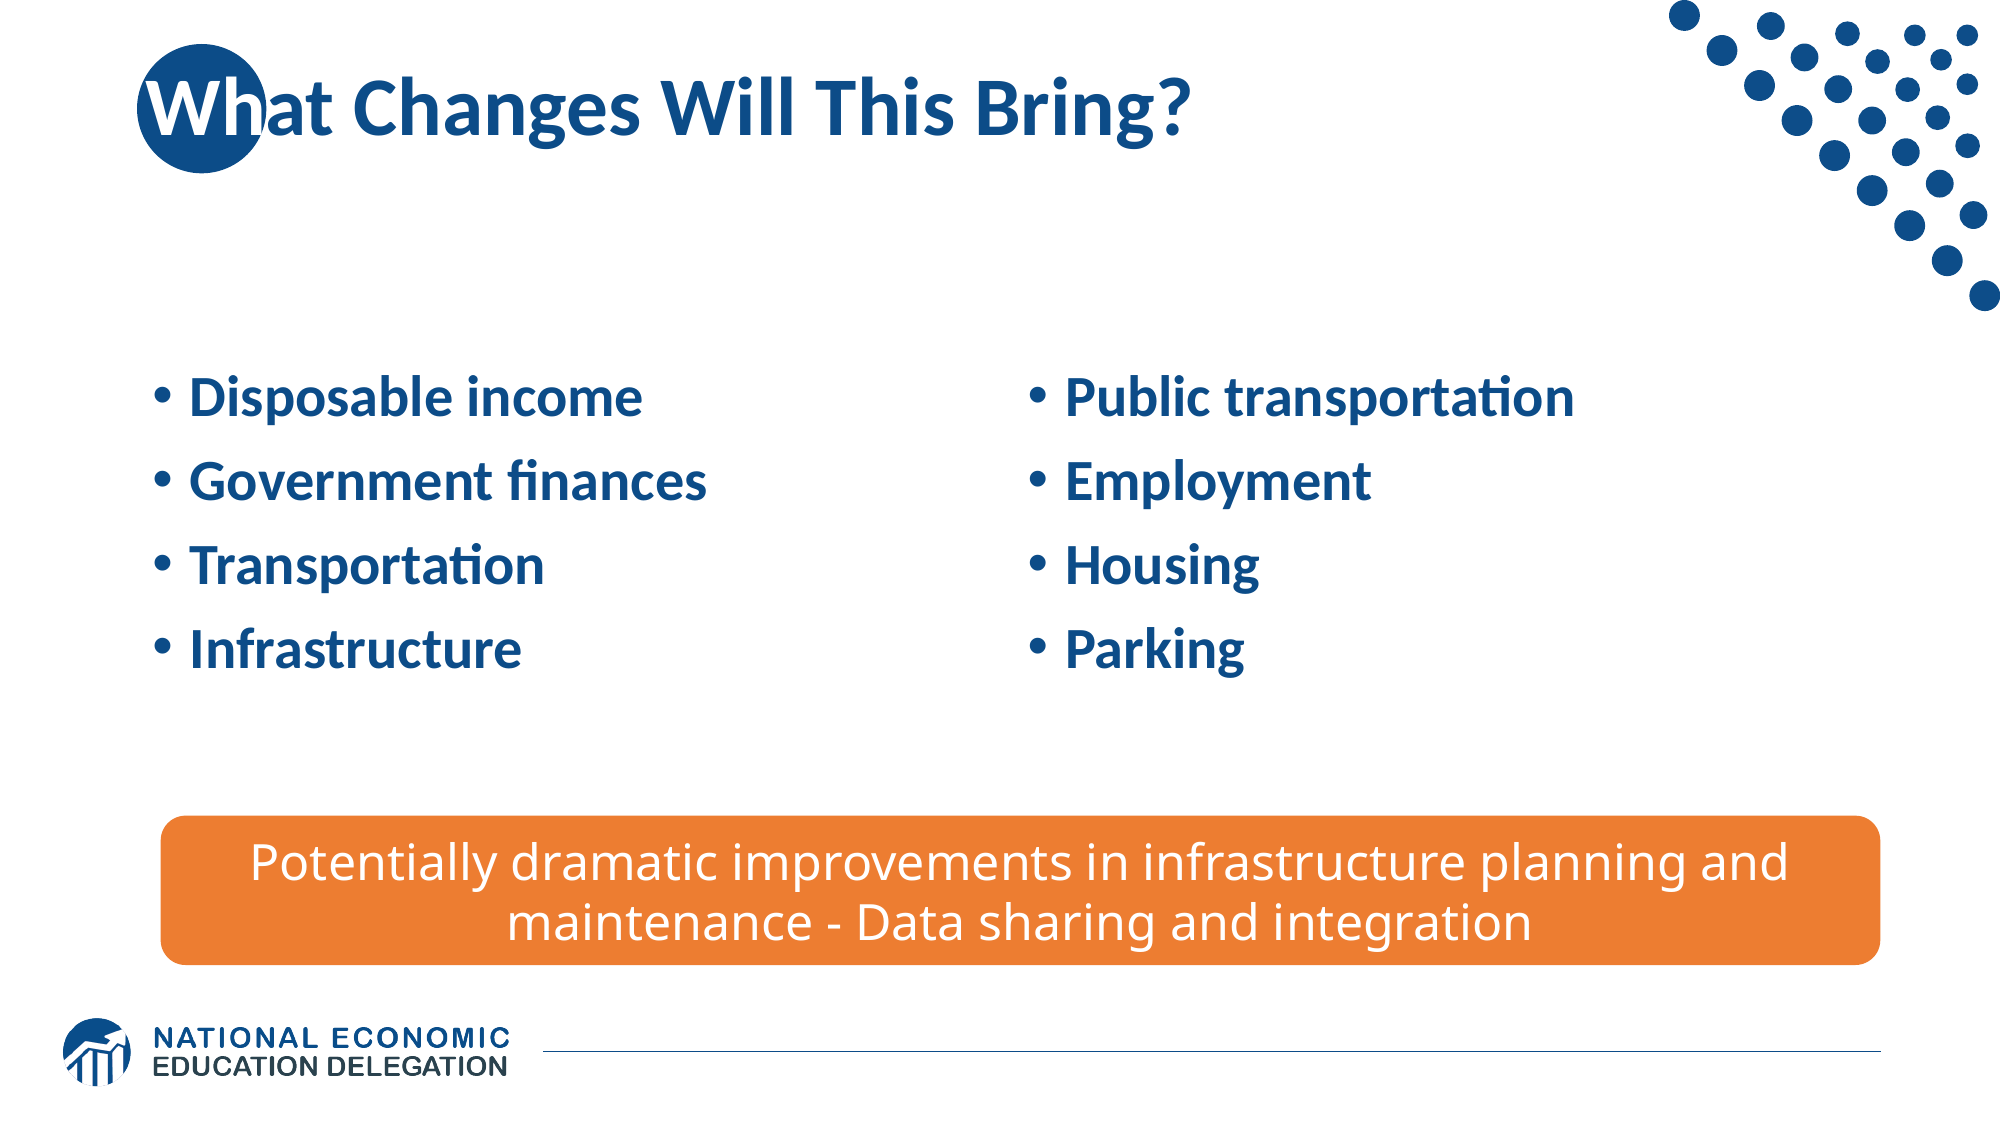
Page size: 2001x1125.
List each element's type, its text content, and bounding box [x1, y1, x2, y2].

list Disposable income Government finances Transportation Infrastructure [137, 273, 988, 774]
text_box Potentially dramatic improvements in infrastructure planning and maintenance - Data sharing and integration [160, 815, 1881, 966]
picture [55, 1013, 520, 1091]
title What Changes Will This Bring? [130, 0, 1856, 218]
list Public transportation Employment Housing Parking [1012, 273, 1863, 774]
